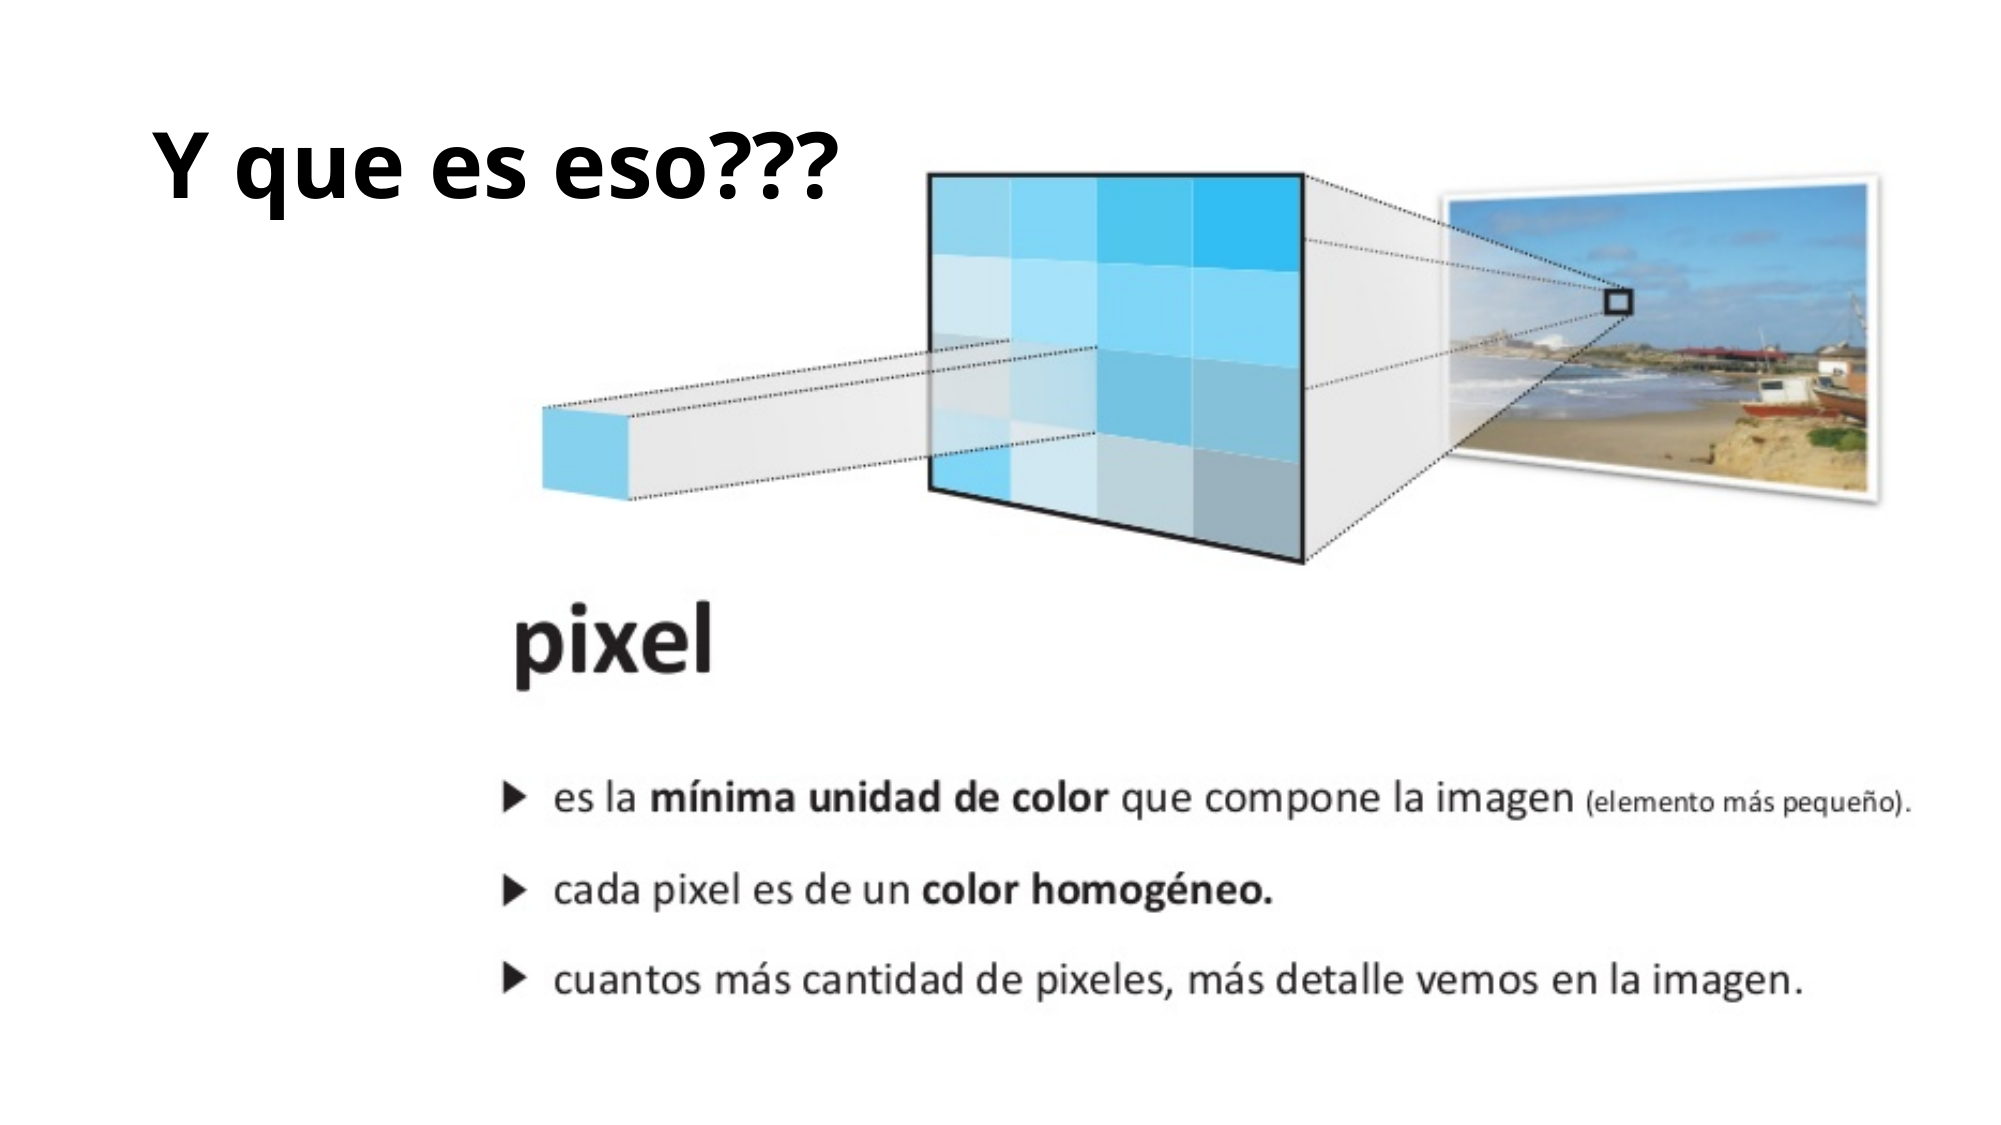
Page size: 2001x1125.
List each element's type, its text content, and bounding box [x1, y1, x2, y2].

title Y que es eso??? [137, 59, 1863, 278]
picture [466, 135, 1930, 1029]
